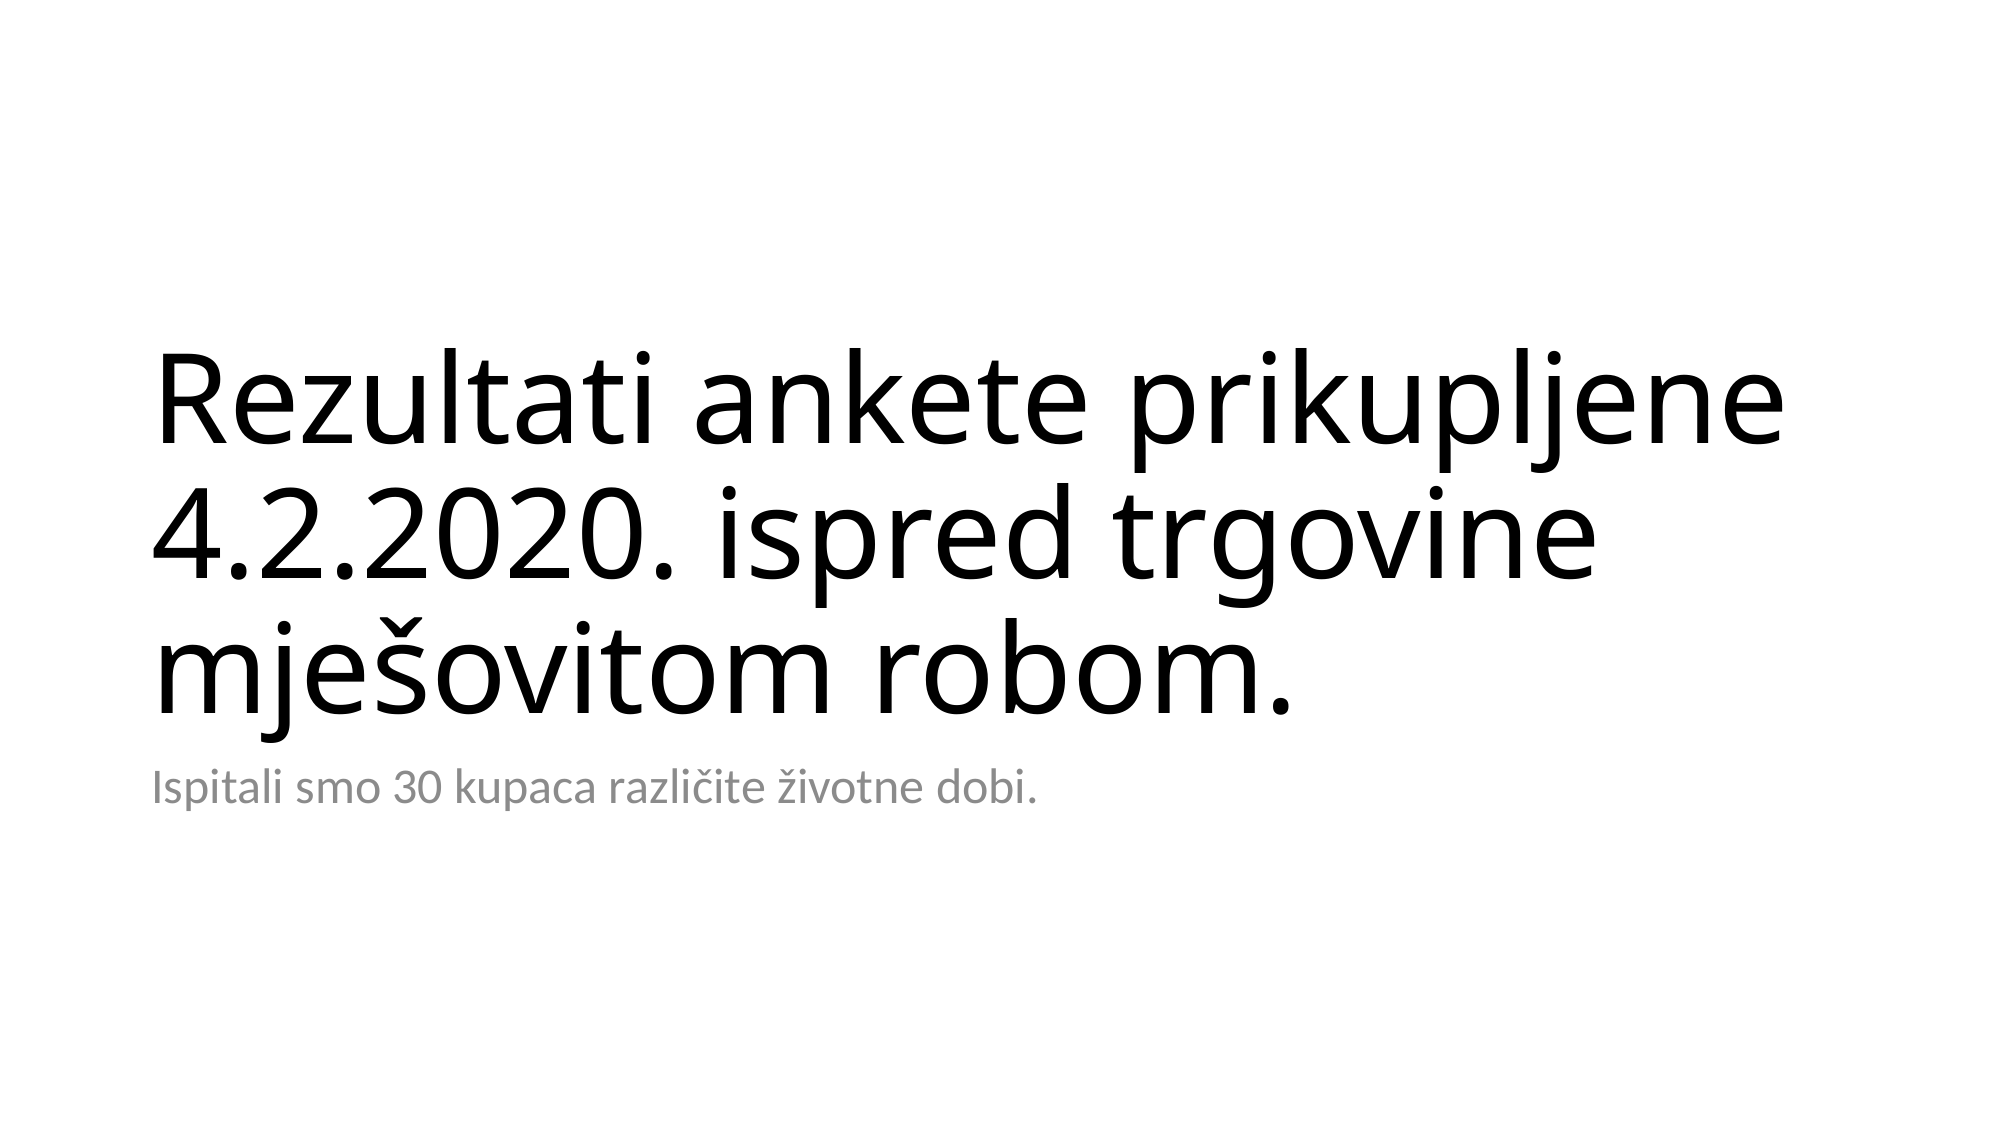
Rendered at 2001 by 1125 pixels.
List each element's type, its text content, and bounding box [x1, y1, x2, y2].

title Rezultati ankete prikupljene 4.2.2020. ispred trgovine mješovitom robom. [136, 280, 1862, 749]
list Ispitali smo 30 kupaca različite životne dobi. [136, 752, 1862, 999]
